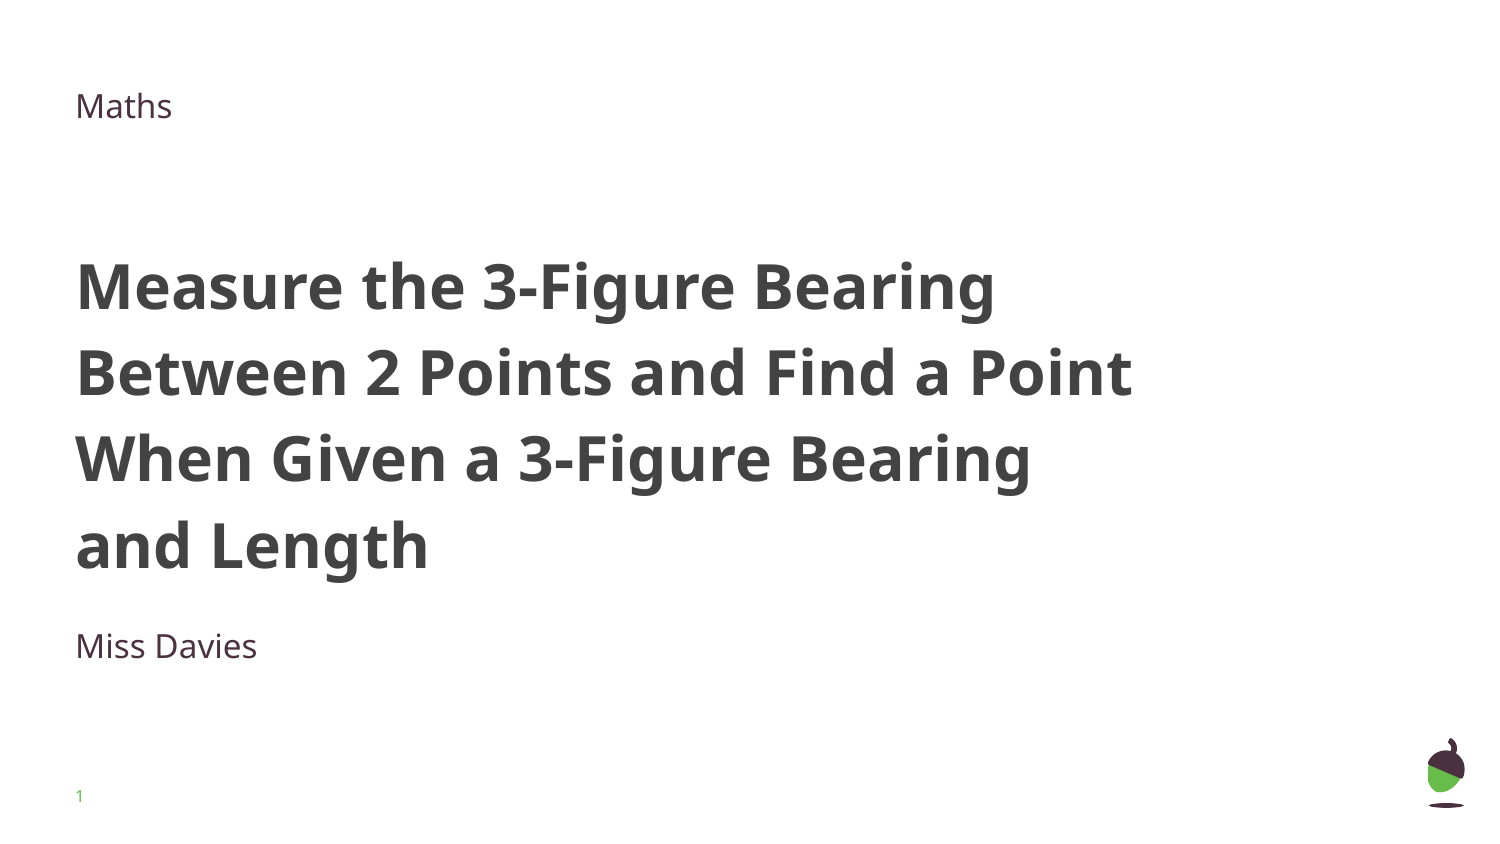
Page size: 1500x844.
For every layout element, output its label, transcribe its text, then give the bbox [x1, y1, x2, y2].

slide_number ‹#› [75, 786, 194, 816]
picture [1427, 738, 1465, 808]
title Measure the 3-Figure Bearing Between 2 Points and Find a Point When Given a 3-Figure Bearing and Length [75, 235, 1143, 542]
subtitle Maths [75, 72, 1425, 203]
subtitle Miss Davies [75, 612, 1312, 715]
